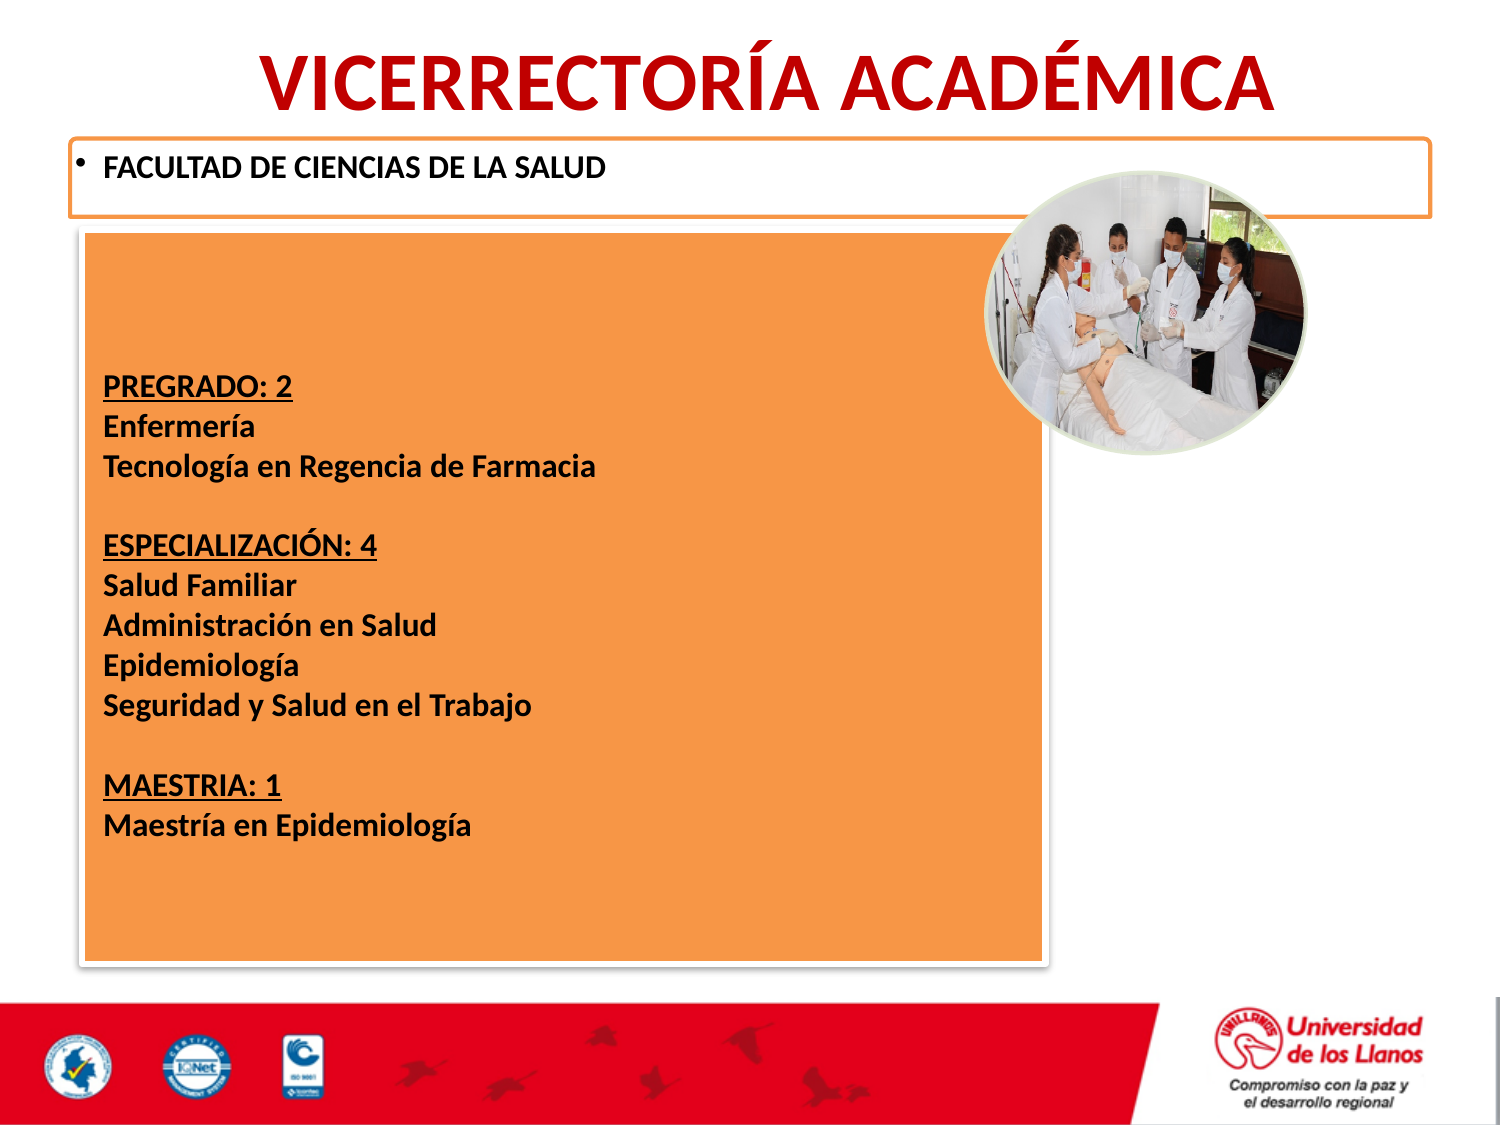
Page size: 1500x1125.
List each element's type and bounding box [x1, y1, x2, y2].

text_box [53, 138, 1448, 965]
text_box [0, 0, 1500, 1125]
